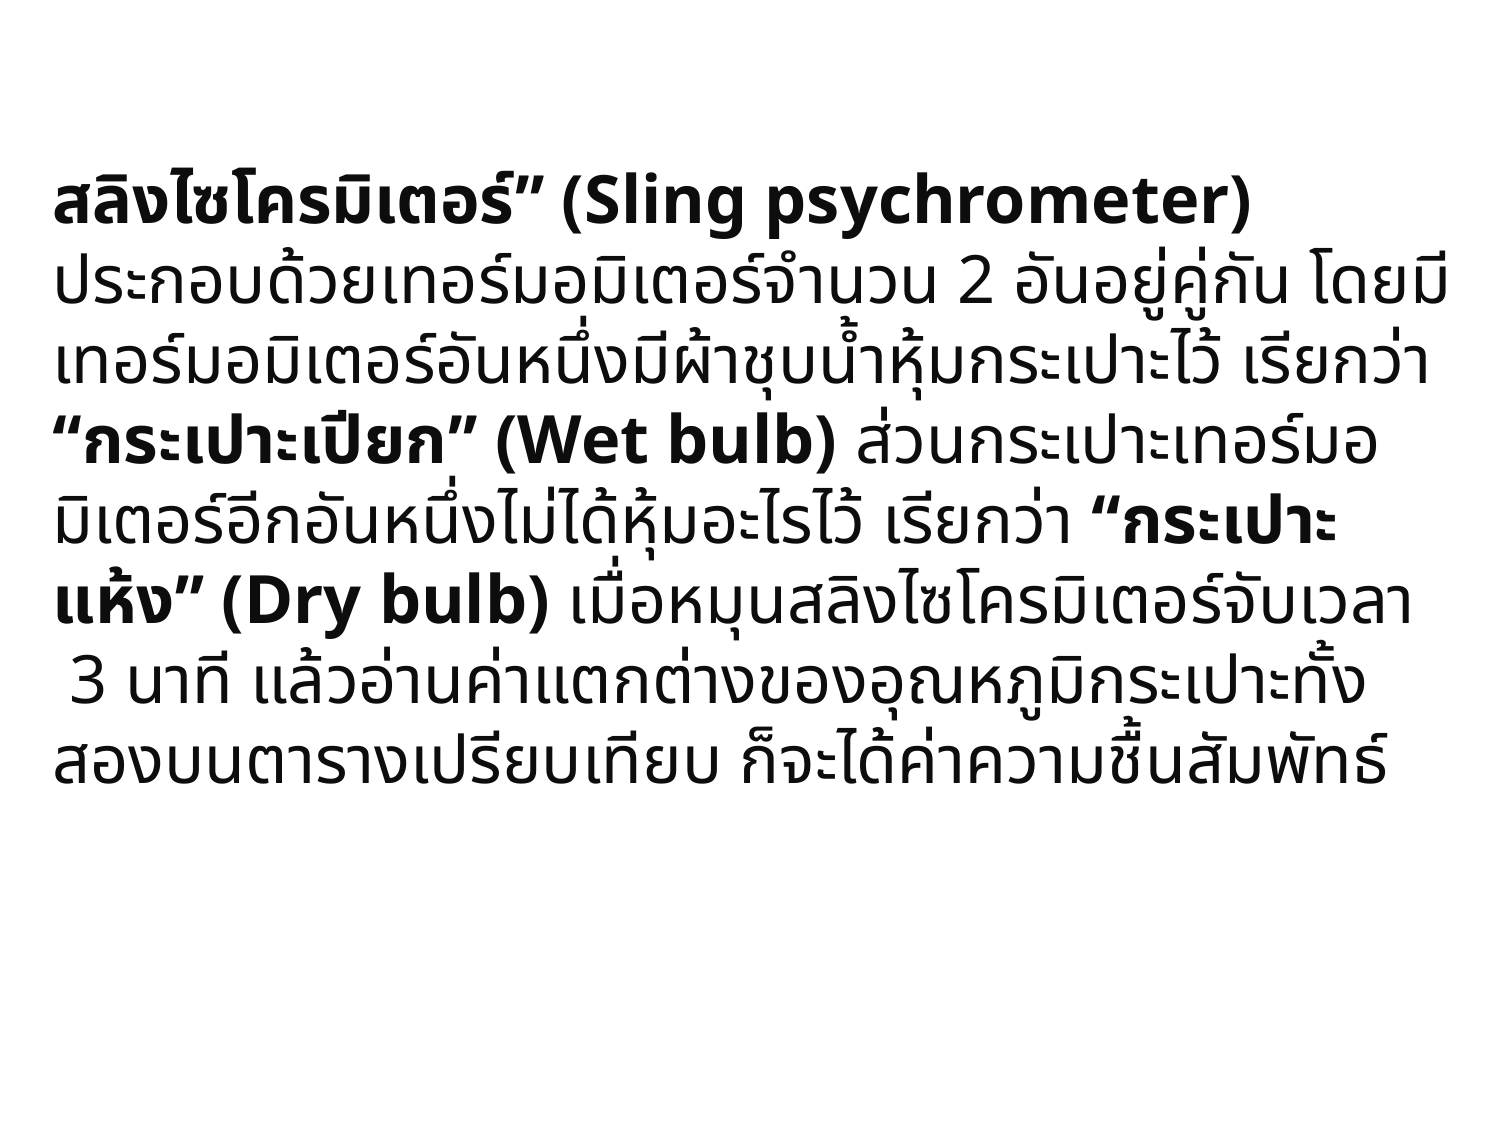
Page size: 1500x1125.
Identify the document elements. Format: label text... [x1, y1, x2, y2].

text_box สลิงไซโครมิเตอร์” (Sling psychrometer) ประกอบด้วยเทอร์มอมิเตอร์จำนวน 2 อันอยู่คู่กัน โดยมีเทอร์มอมิเตอร์อันหนึ่งมีผ้าชุบน้ำหุ้มกระเปาะไว้ เรียกว่า “กระเปาะเปียก” (Wet bulb) ส่วนกระเปาะเทอร์มอมิเตอร์อีกอันหนึ่งไม่ได้หุ้มอะไรไว้ เรียกว่า “กระเปาะแห้ง” (Dry bulb) เมื่อหมุนสลิงไซโครมิเตอร์จับเวลา 3 นาที แล้วอ่านค่าแตกต่างของอุณหภูมิกระเปาะทั้งสองบนตารางเปรียบเทียบ ก็จะได้ค่าความชื้นสัมพัทธ์ [37, 149, 1475, 805]
